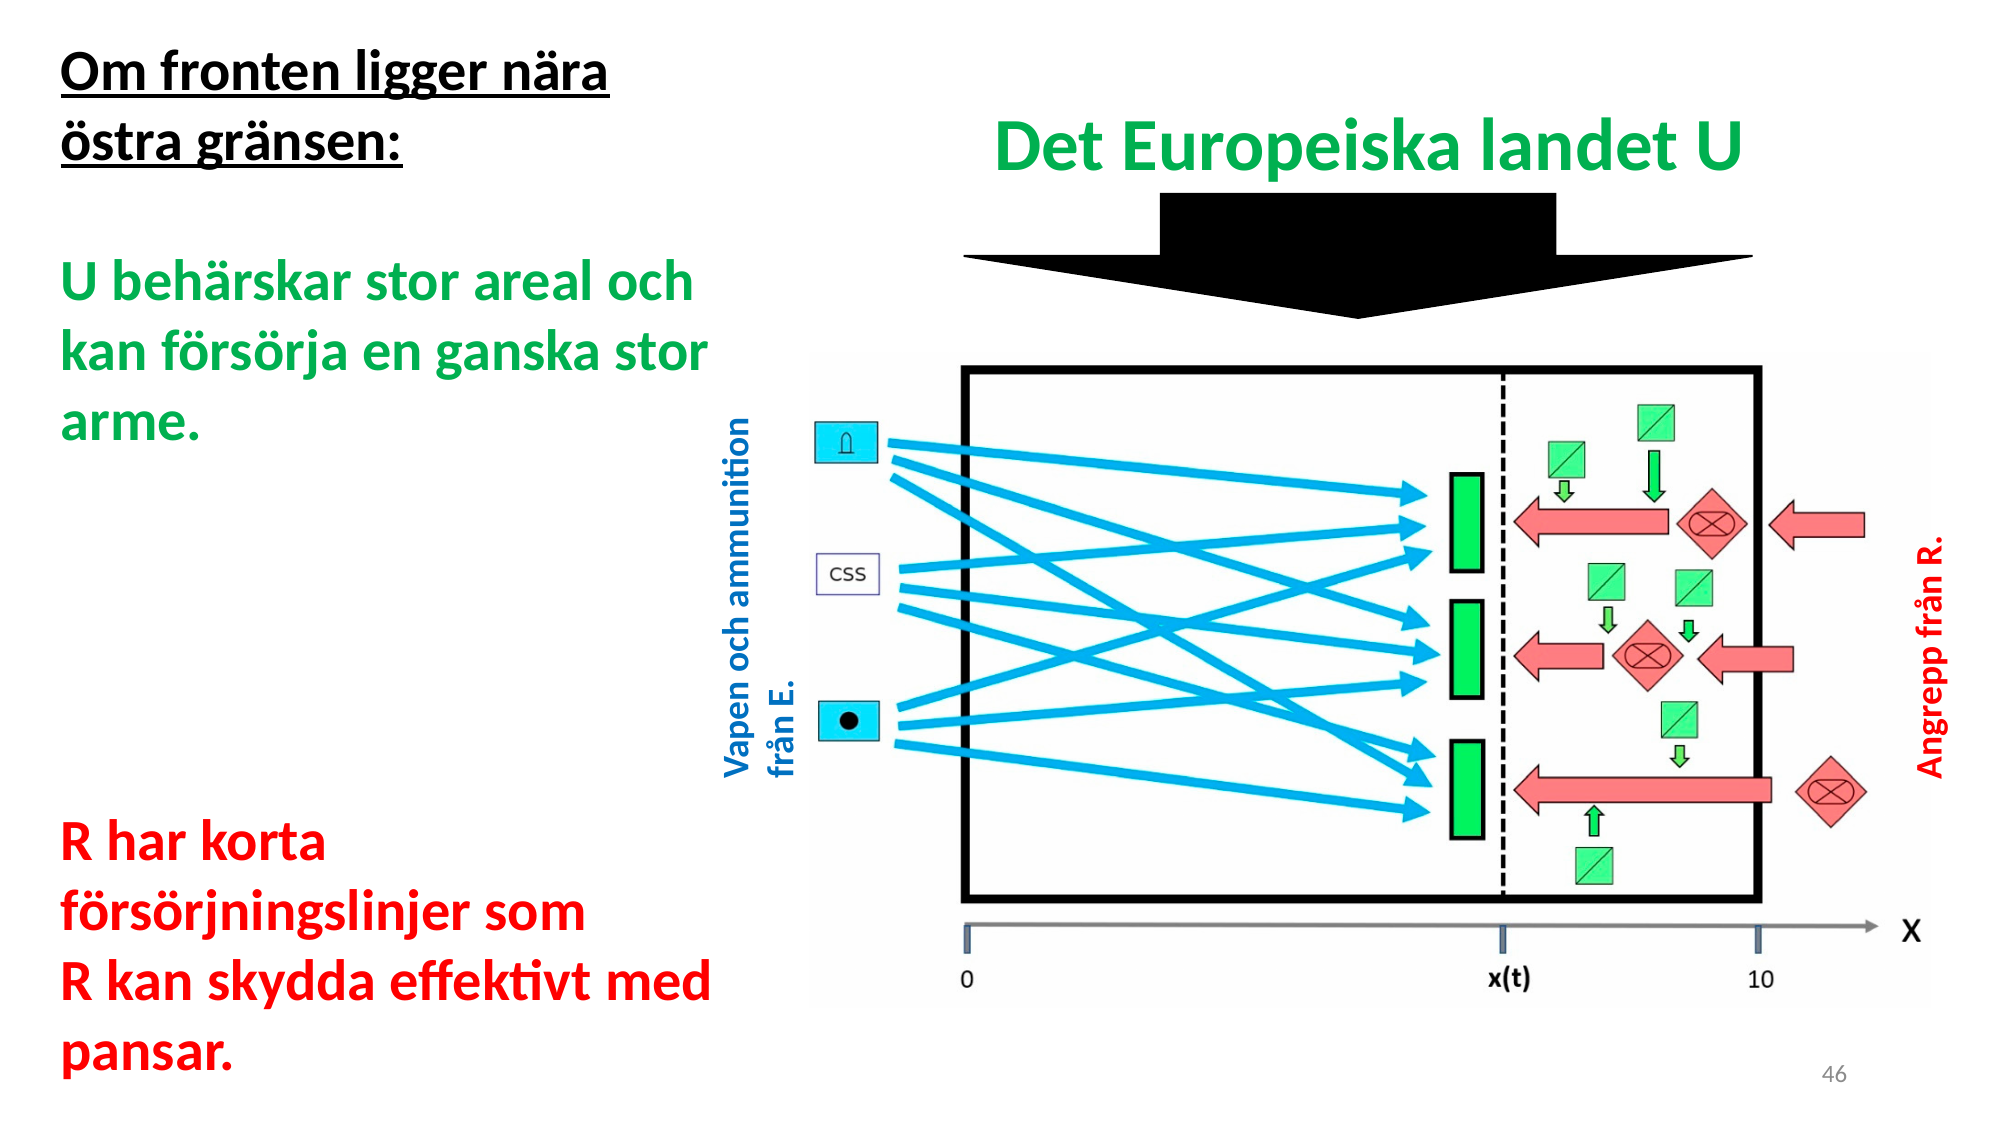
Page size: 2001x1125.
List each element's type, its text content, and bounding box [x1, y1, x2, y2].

text_box Vapen och ammunition från E. [703, 402, 809, 794]
text_box [963, 193, 1753, 319]
text_box Det Europeiska landet U [979, 87, 1761, 193]
text_box Om fronten ligger nära östra gränsen: U behärskar stor areal och kan försörja en ganska stor arme. R har korta försörjningslinjer som R kan skydda effektivt med pansar. [45, 24, 752, 1090]
text_box Angrepp från R. [1931, 520, 1957, 794]
picture [809, 352, 1931, 1008]
slide_number 46 [1412, 1042, 1863, 1103]
